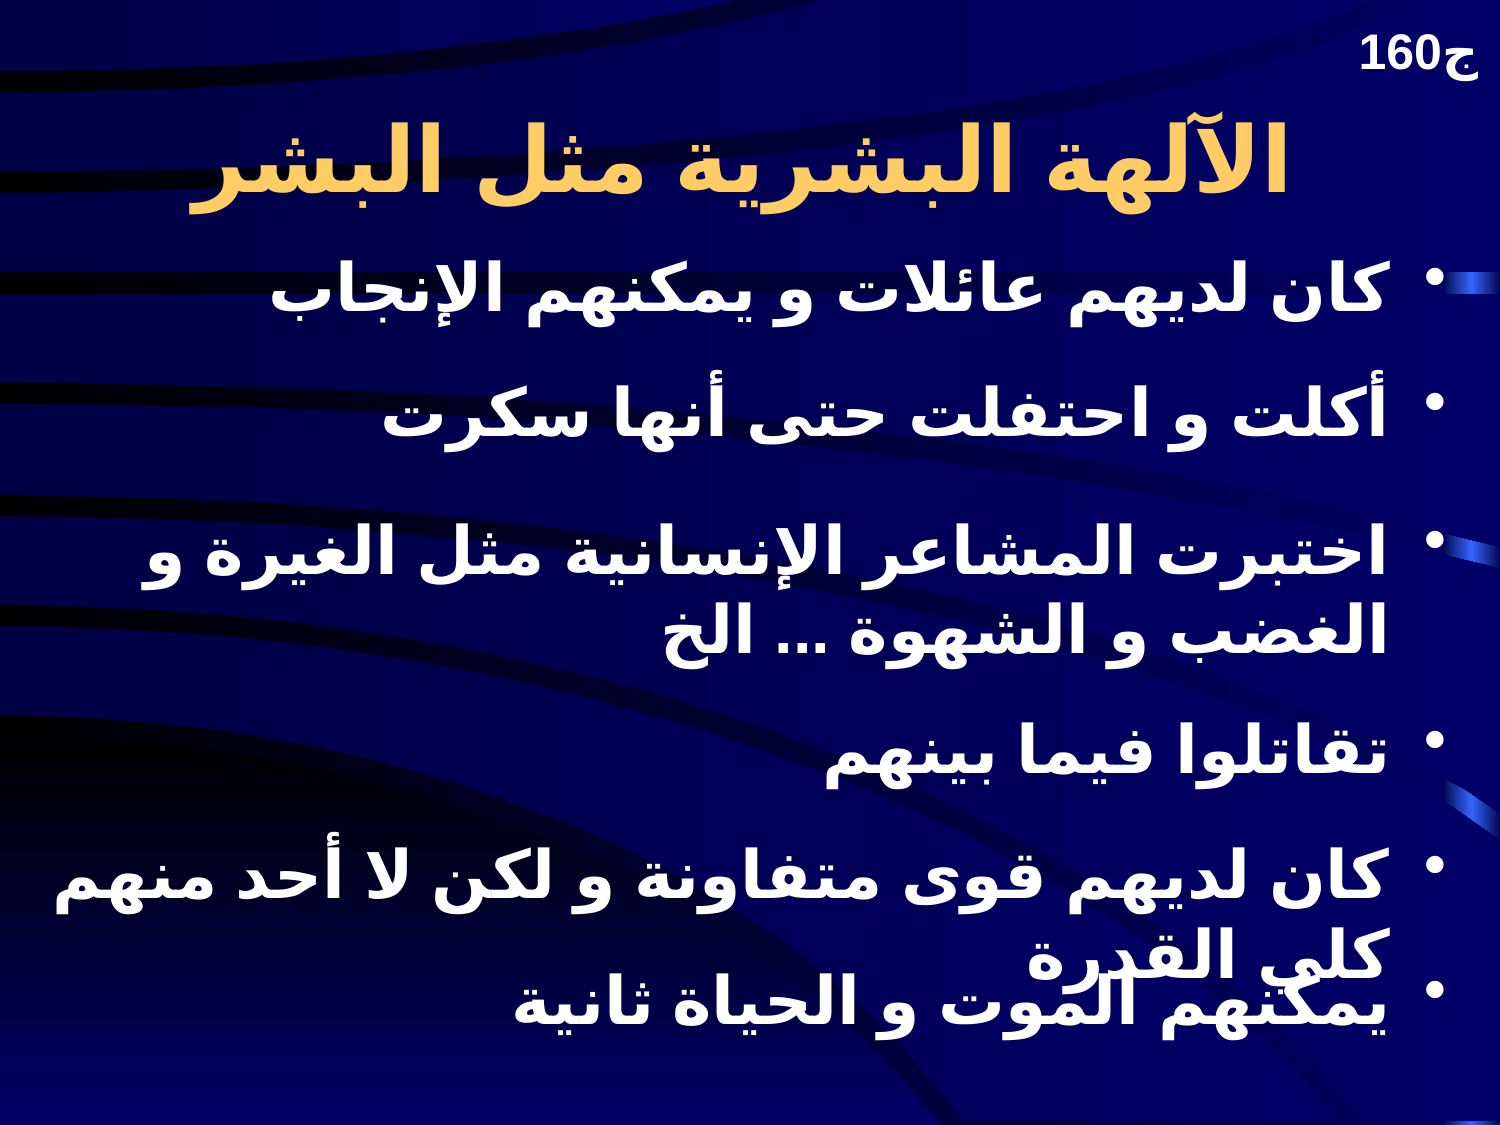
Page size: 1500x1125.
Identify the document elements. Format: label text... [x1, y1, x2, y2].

text_box تقاتلوا فيما بينهم [37, 699, 1463, 800]
text_box يمكنهم الموت و الحياة ثانية [37, 950, 1463, 1063]
text_box 160ج [1343, 12, 1493, 88]
title الآلهة البشرية مثل البشر [0, 99, 1490, 213]
text_box اختبرت المشاعر الإنسانية مثل الغيرة و الغضب و الشهوة ... الخ [37, 500, 1463, 675]
text_box أكلت و احتفلت حتى أنها سكرت [37, 362, 1463, 463]
text_box كان لديهم عائلات و يمكنهم الإنجاب [37, 237, 1463, 350]
text_box كان لديهم قوى متفاونة و لكن لا أحد منهم كلي القدرة [37, 825, 1463, 925]
